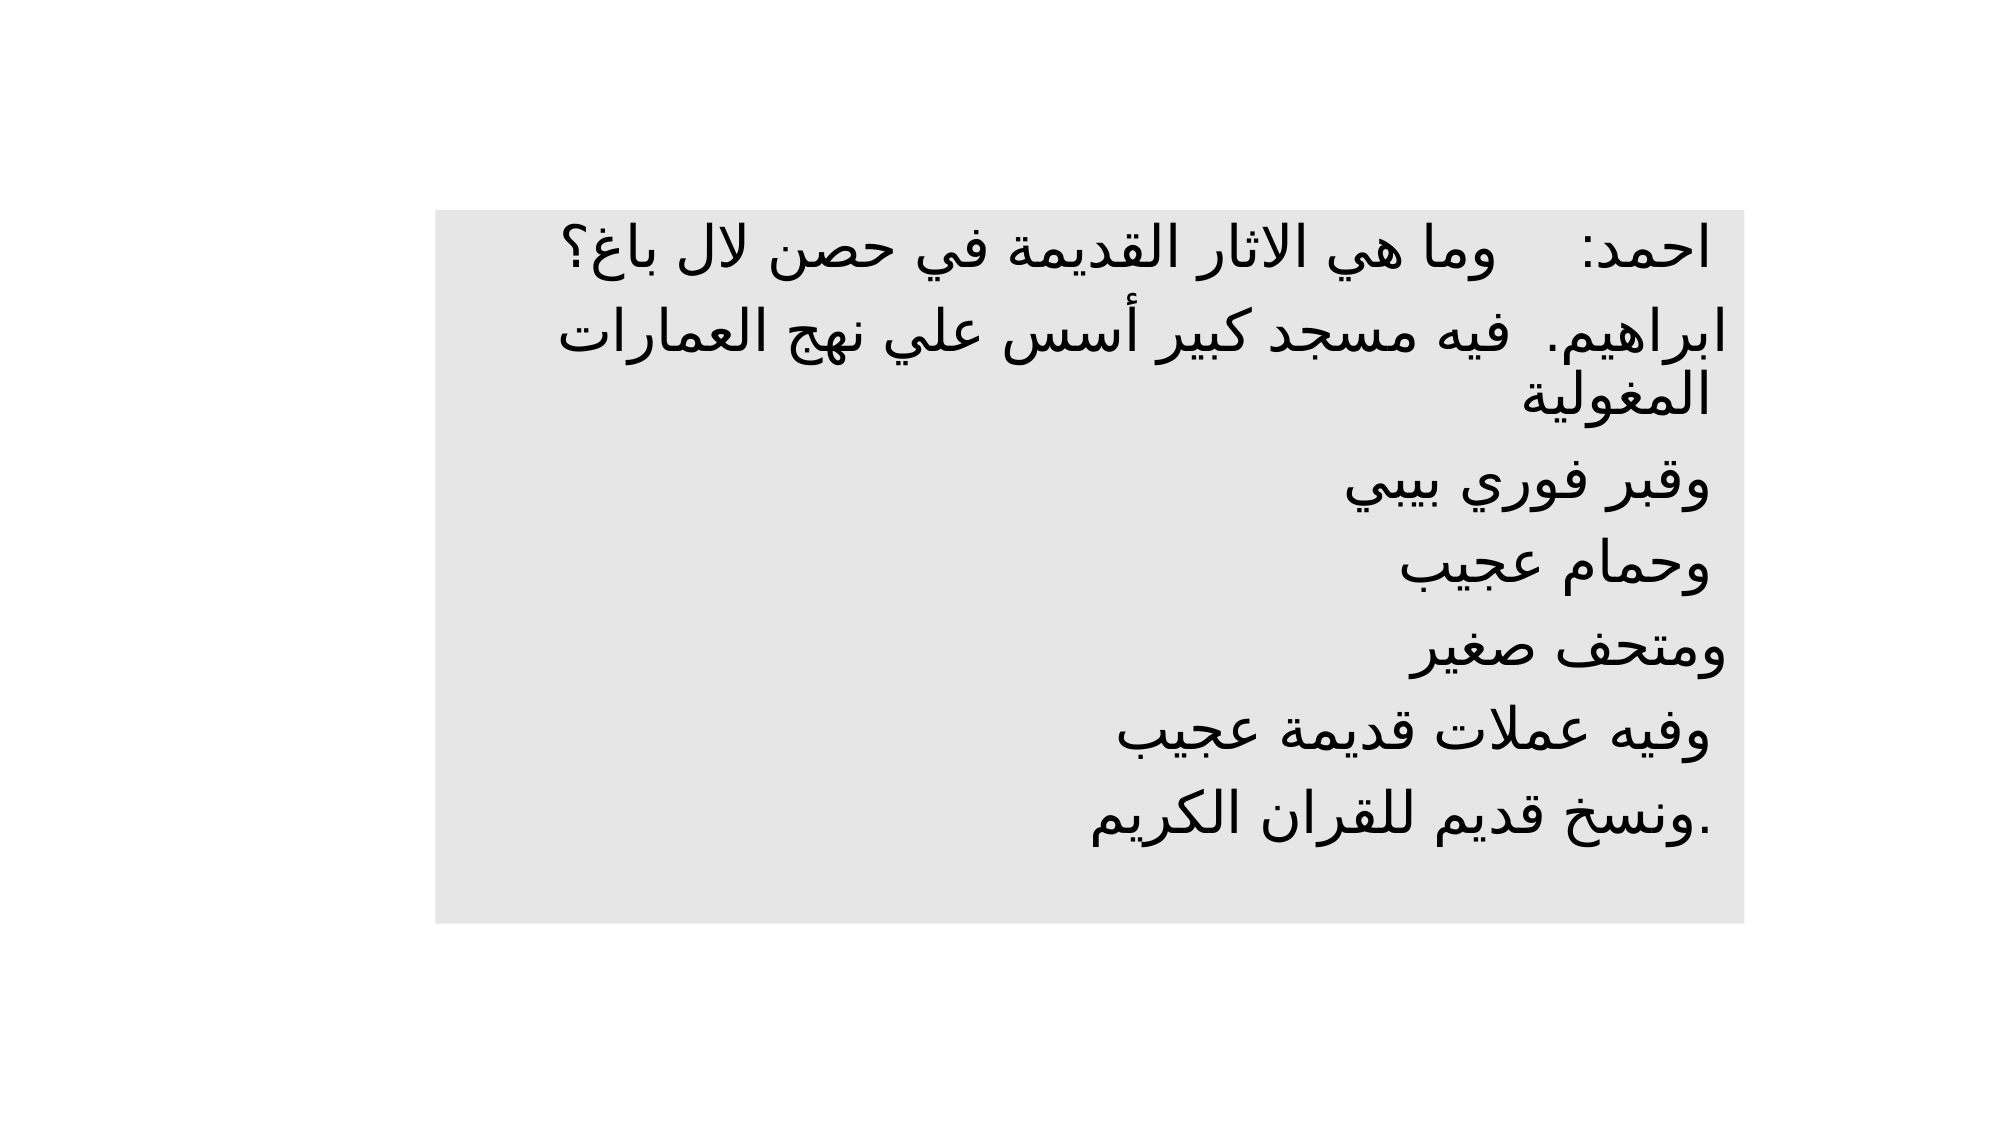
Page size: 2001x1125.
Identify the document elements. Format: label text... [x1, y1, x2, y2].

list احمد: وما هي الاثار القديمة في حصن لال باغ؟ ابراهيم. فيه مسجد كبير أسس علي نهج العمارات المغولية وقبر فوري بيبي وحمام عجيب ومتحف صغير وفيه عملات قديمة عجيب ونسخ قديم للقران الكريم. [435, 209, 1745, 924]
